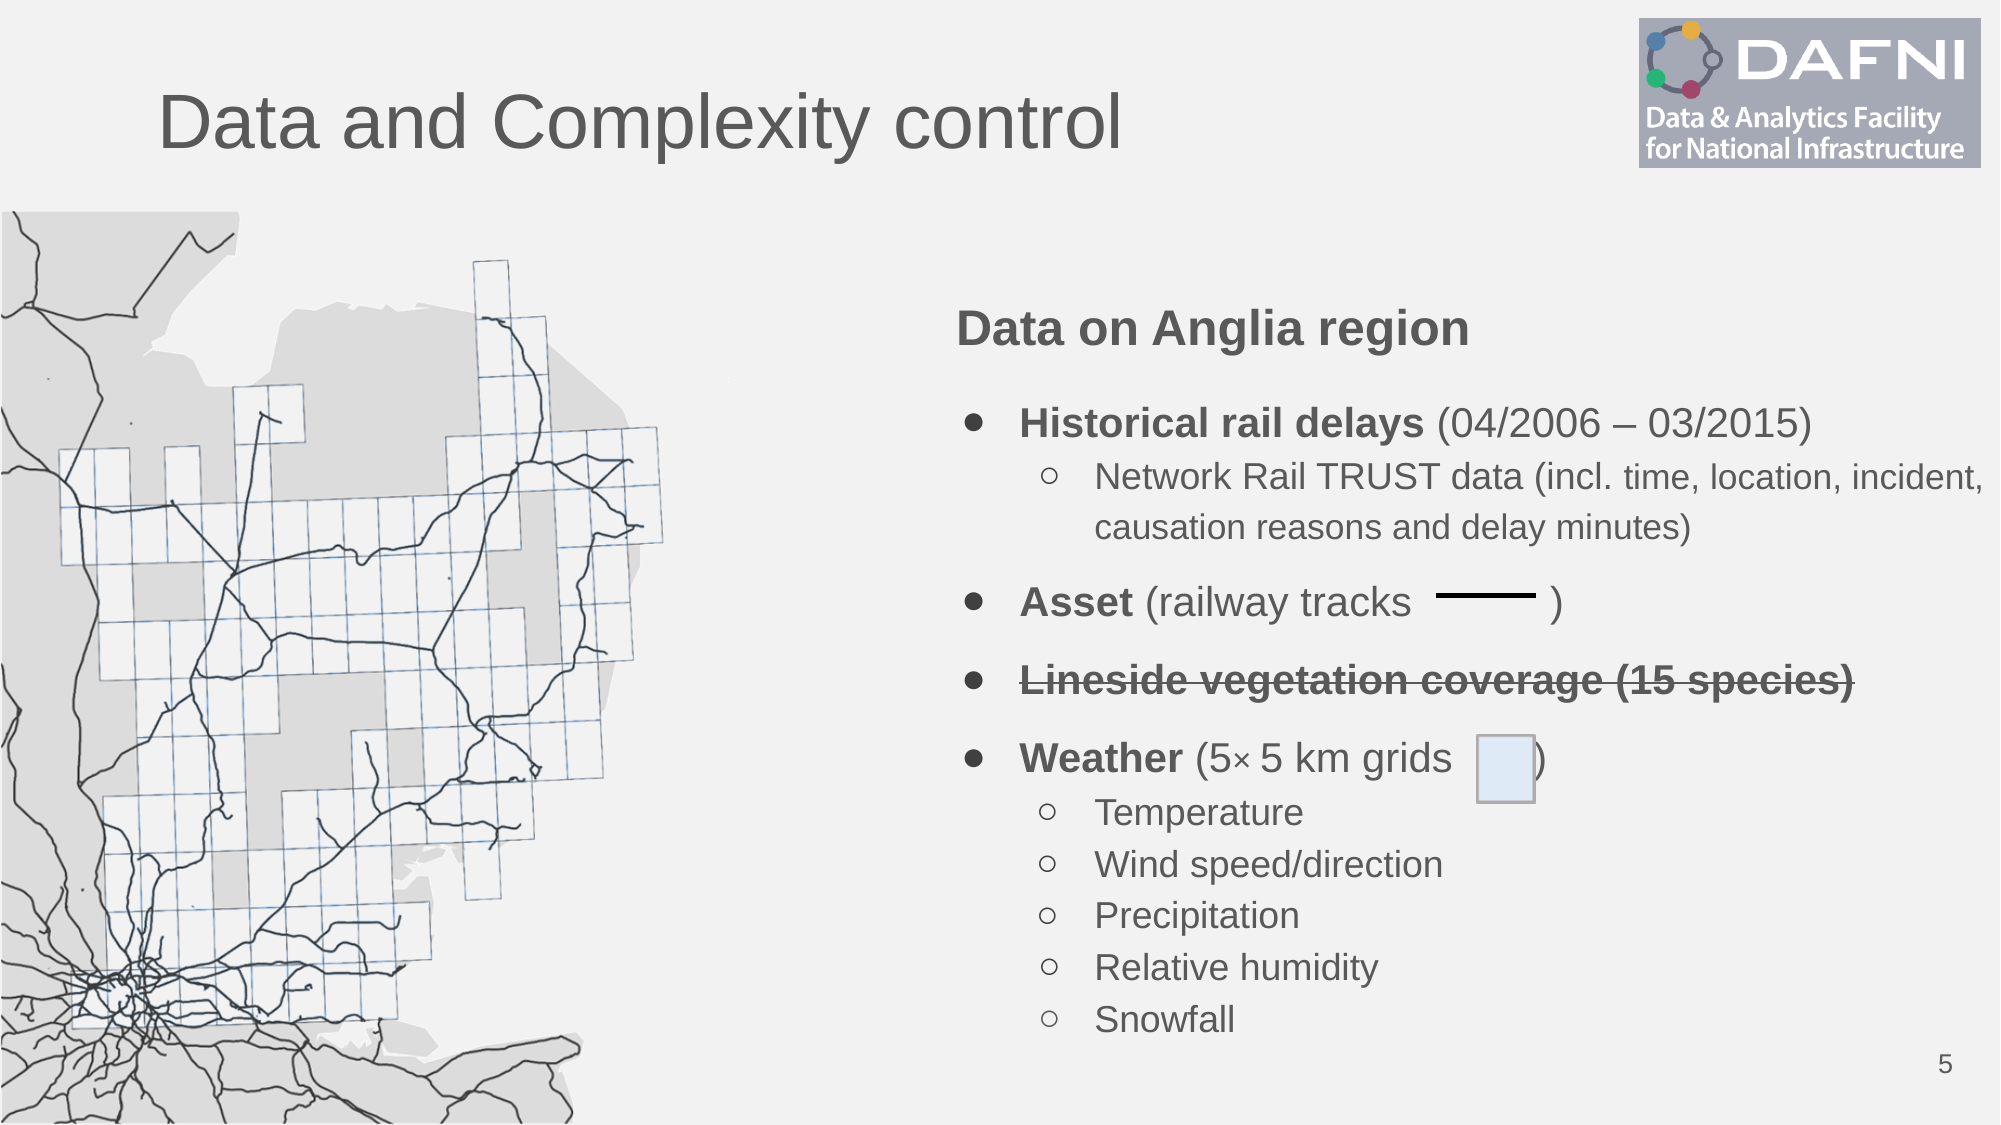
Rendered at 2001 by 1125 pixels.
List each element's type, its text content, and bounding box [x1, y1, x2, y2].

picture [1638, 18, 1981, 169]
title Data and Complexity control [137, 51, 1863, 192]
picture [0, 210, 730, 1125]
slide_number 5 [1853, 1055, 1974, 1106]
text_box Data on Anglia region [941, 280, 2000, 371]
picture [1476, 734, 1536, 804]
text_box Historical rail delays (04/2006 – 03/2015) Network Rail TRUST data (incl. time, location, incident, causation reasons and delay minutes) Asset (railway tracks ) Lineside vegetation coverage (15 species) Weather (5× 5 km grids ) Temperature Wind speed/direction Precipitation Relative humidity Snowfall [929, 373, 2000, 1055]
